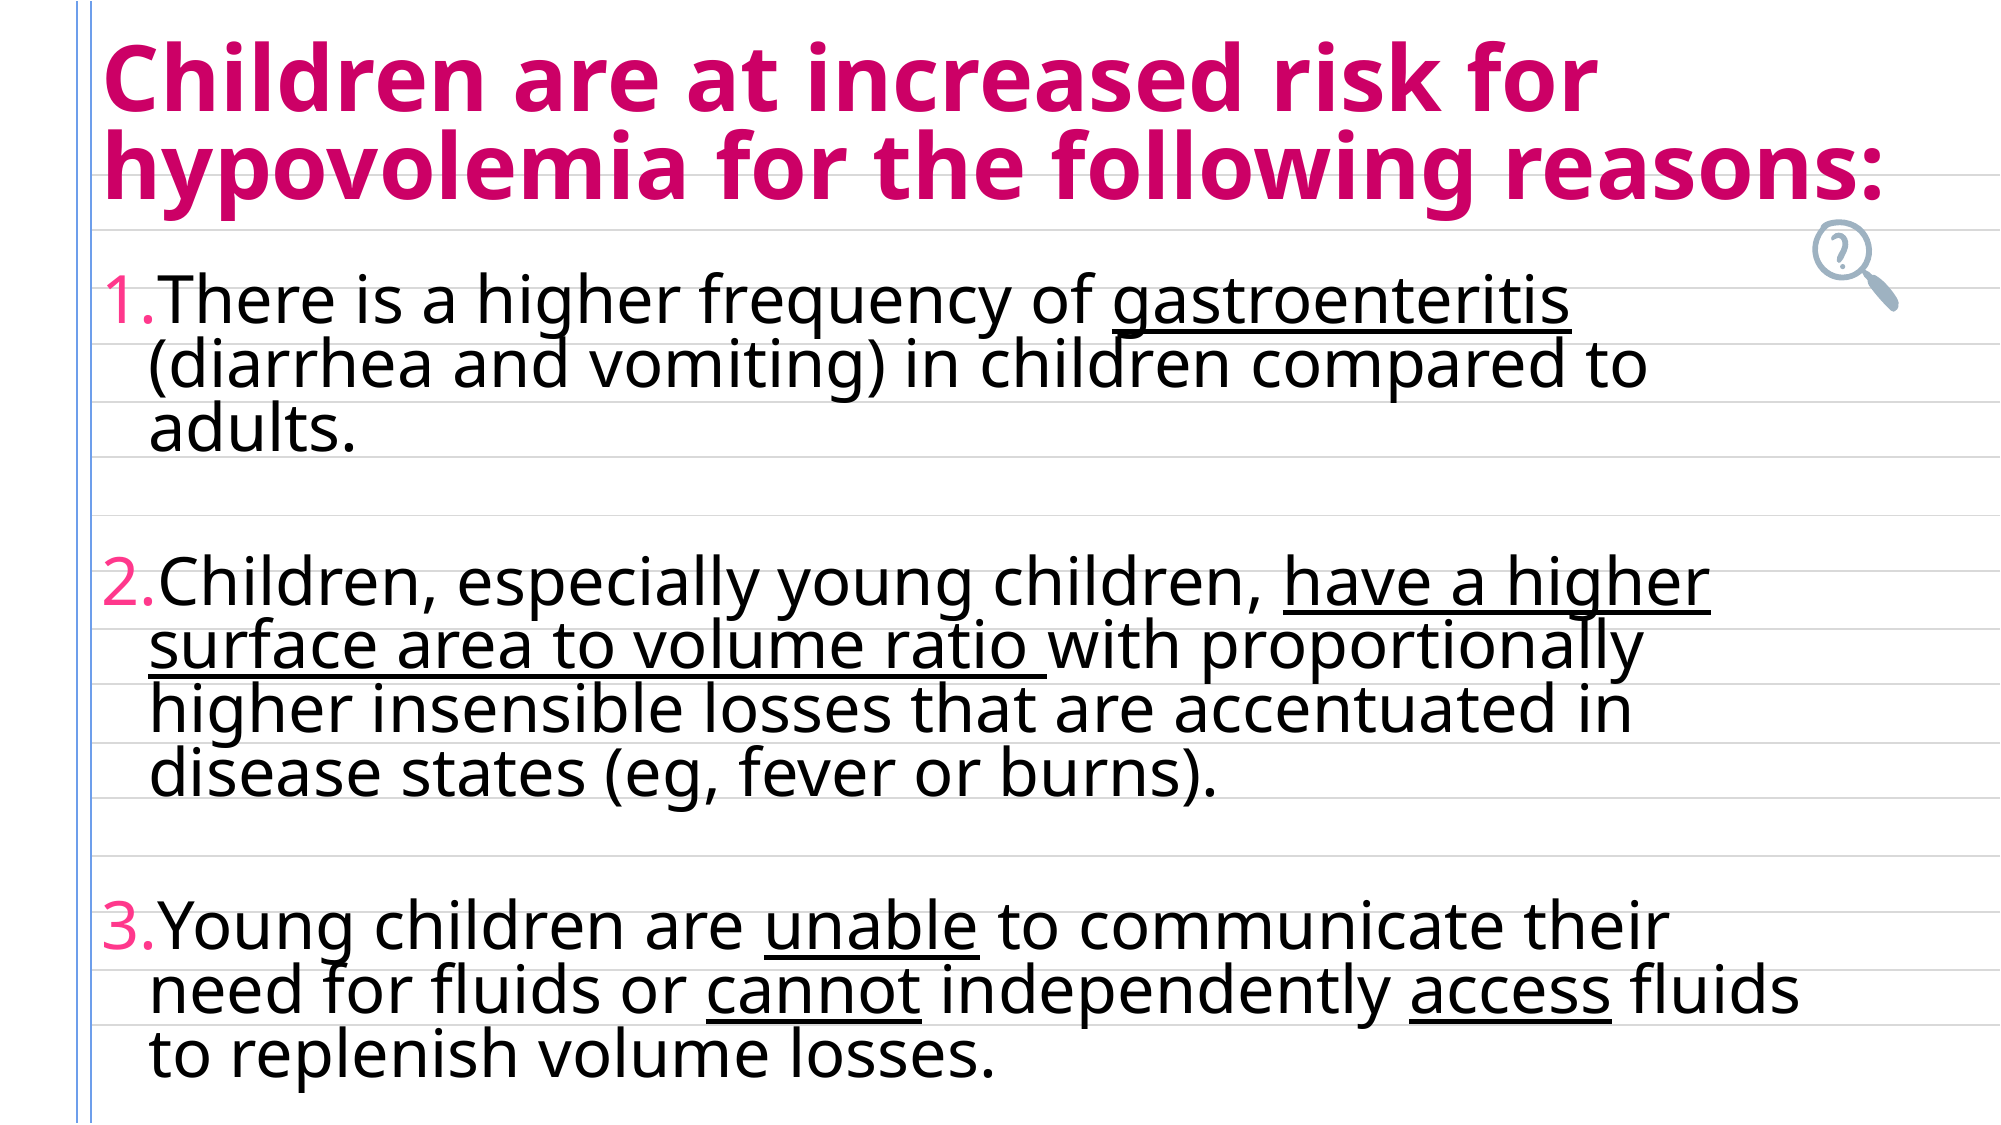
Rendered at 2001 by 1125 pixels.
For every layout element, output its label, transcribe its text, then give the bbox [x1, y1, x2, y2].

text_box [1809, 219, 1903, 312]
text_box There is a higher frequency of gastroenteritis (diarrhea and vomiting) in children compared to adults. Children, especially young children, have a higher surface area to volume ratio with proportionally higher insensible losses that are accentuated in disease states (eg, fever or burns). Young children are unable to communicate their need for fluids or cannot independently access fluids to replenish volume losses. [73, 265, 1857, 1101]
text_box Children are at increased risk for hypovolemia for the following reasons: [73, 33, 2000, 225]
